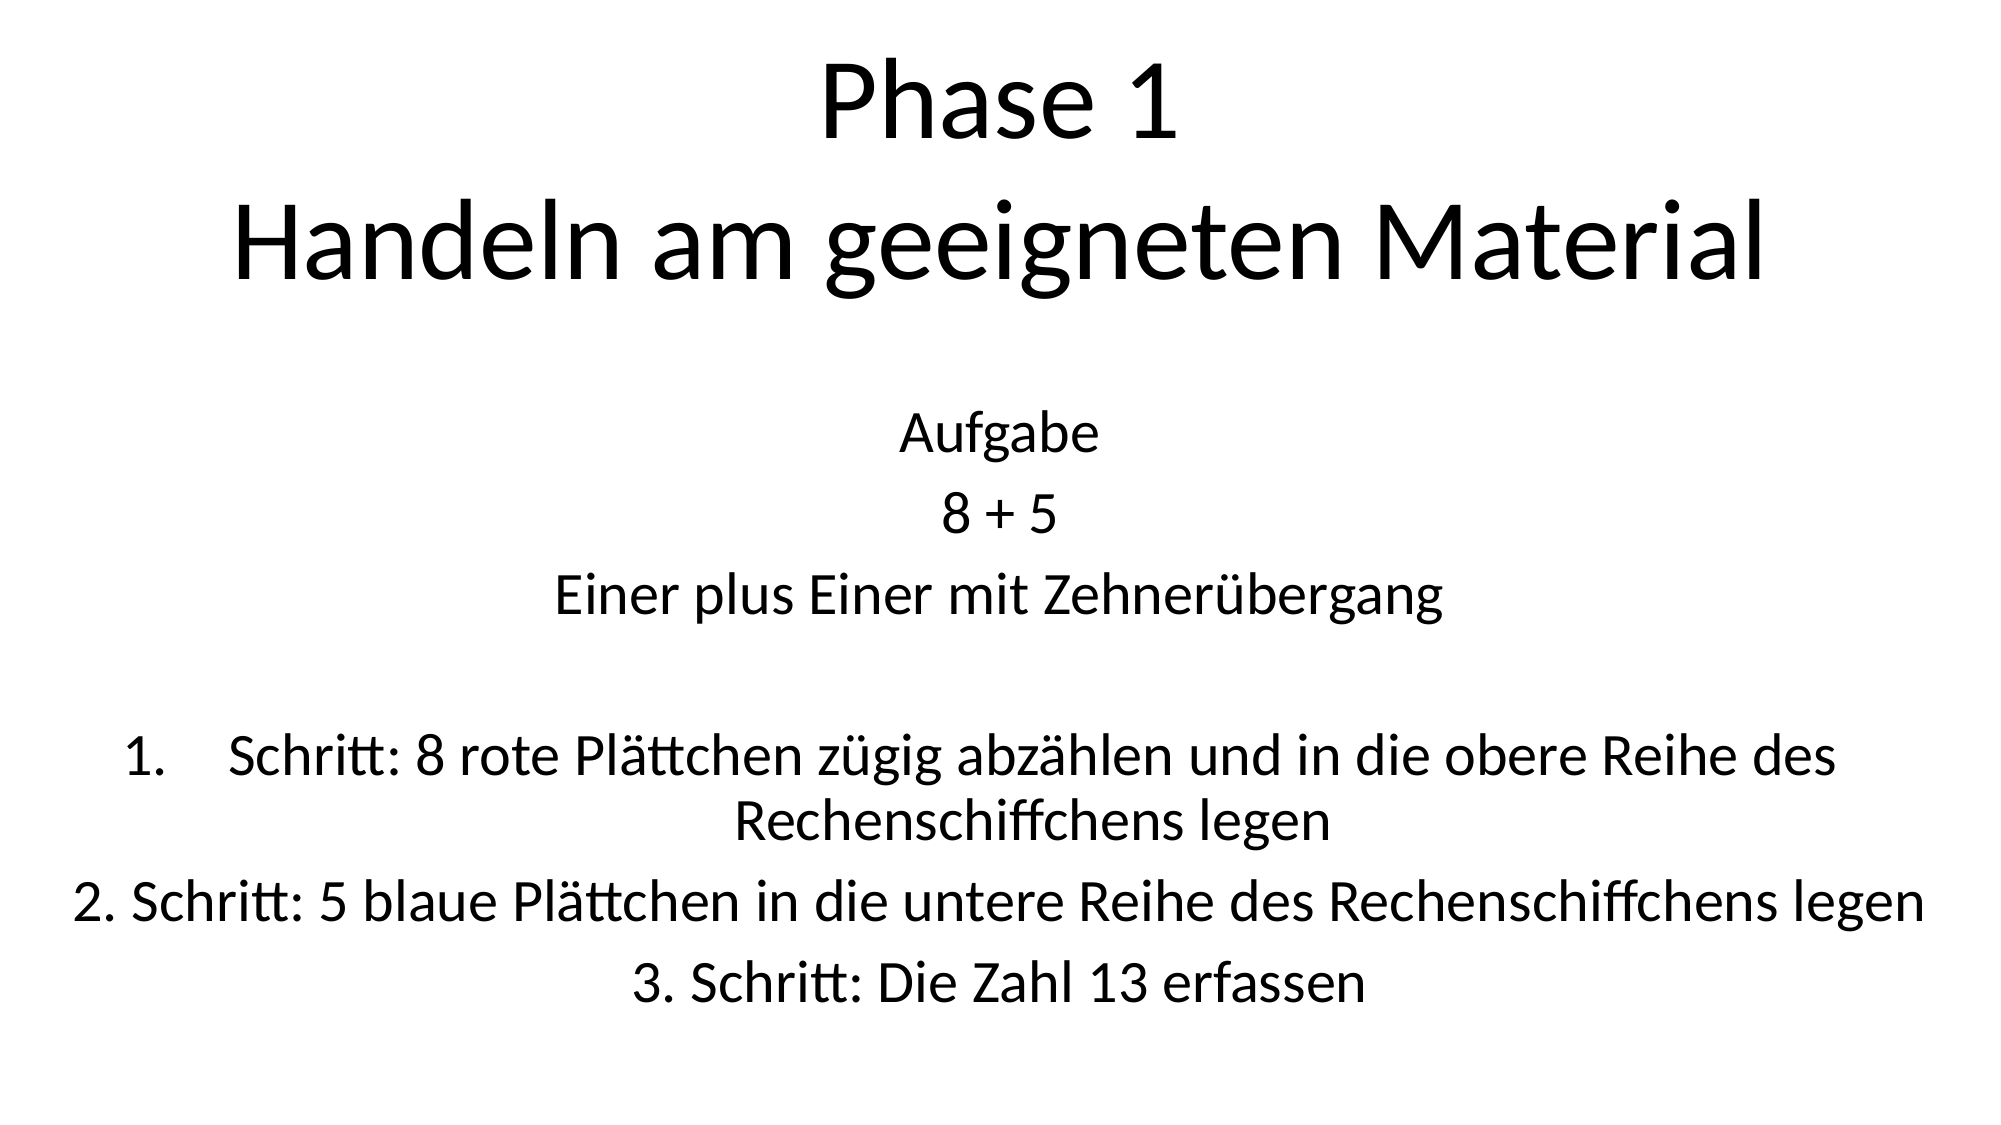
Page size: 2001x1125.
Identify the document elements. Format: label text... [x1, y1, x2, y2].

subtitle Phase 1 Handeln am geeigneten Material Aufgabe 8 + 5 Einer plus Einer mit Zehnerübergang Schritt: 8 rote Plättchen zügig abzählen und in die obere Reihe des Rechenschiffchens legen 2. Schritt: 5 blaue Plättchen in die untere Reihe des Rechenschiffchens legen 3. Schritt: Die Zahl 13 erfassen [52, 31, 1948, 1096]
